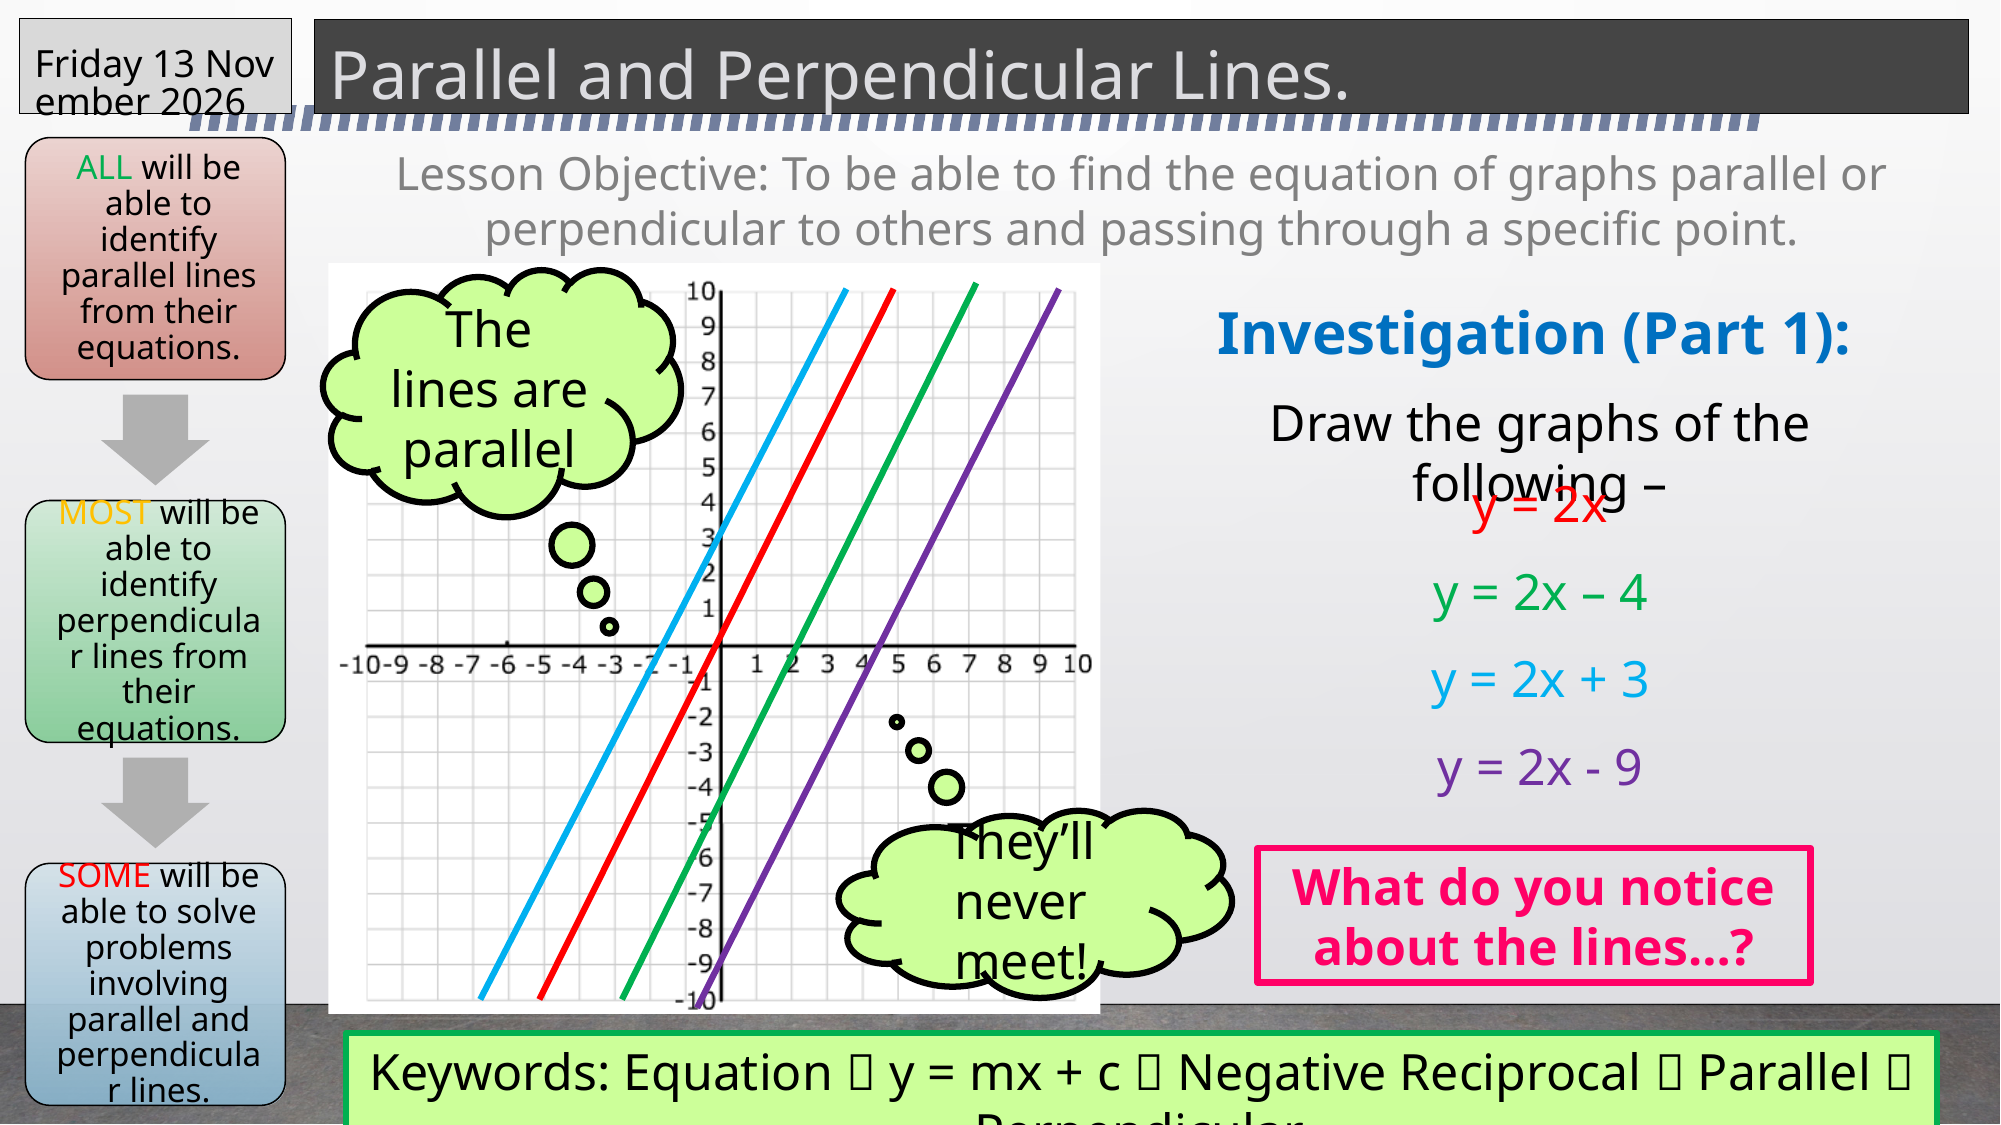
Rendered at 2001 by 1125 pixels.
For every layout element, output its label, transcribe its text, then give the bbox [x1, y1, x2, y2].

text_box Investigation (Part 1): [1101, 288, 1969, 374]
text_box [479, 288, 696, 1000]
text_box y = 2x y = 2x – 4 y = 2x + 3 y = 2x - 9 [1143, 465, 1938, 803]
picture [0, 263, 2000, 1124]
text_box Keywords: Equation  y = mx + c  Negative Reciprocal  Parallel  Perpendicular. [346, 1032, 1938, 1125]
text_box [25, 136, 286, 1107]
text_box Wednesday, 22 March 2023 [19, 18, 292, 114]
text_box What do you notice about the lines…? [1257, 847, 1811, 983]
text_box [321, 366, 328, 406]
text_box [696, 288, 1060, 1009]
title Parallel and Perpendicular Lines. [314, 19, 1969, 114]
text_box Lesson Objective: To be able to find the equation of graphs parallel or perpendicular to others and passing through a specific point. [328, 137, 1956, 262]
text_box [621, 282, 977, 288]
text_box They’ll never meet! [1101, 809, 1234, 977]
text_box Draw the graphs of the following – [1143, 384, 1938, 465]
